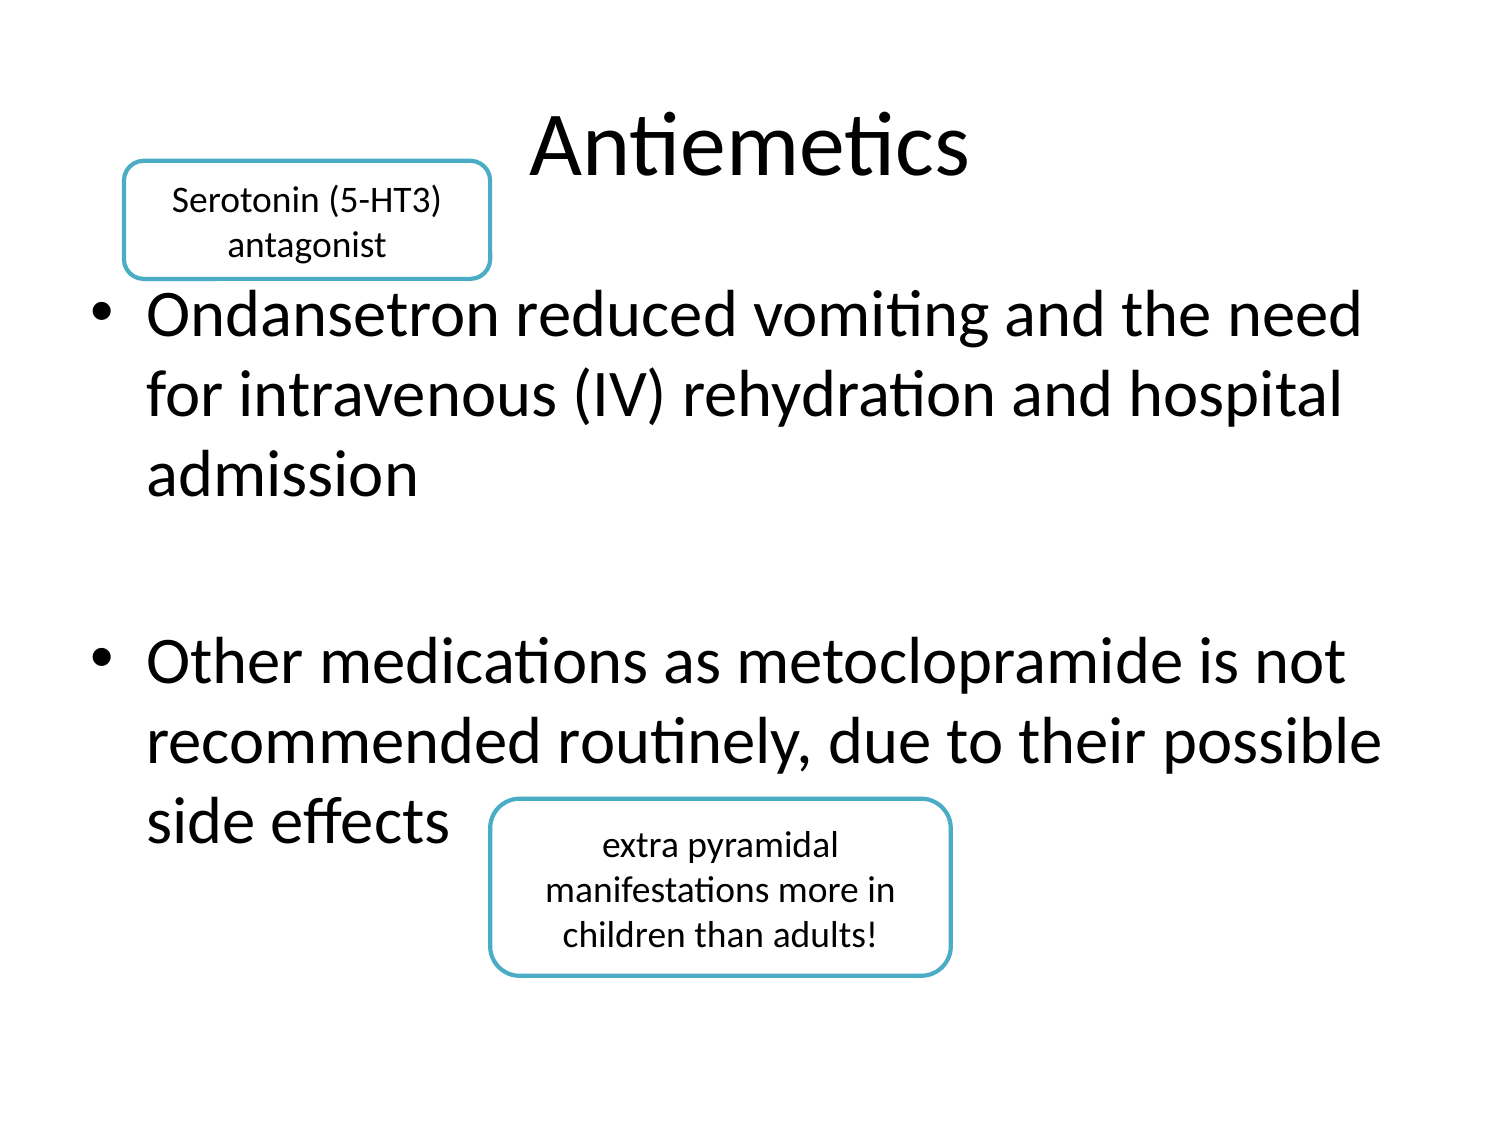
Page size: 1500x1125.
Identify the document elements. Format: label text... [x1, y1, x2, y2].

title Antiemetics [75, 45, 1425, 233]
text_box Serotonin (5-HT3) antagonist [121, 158, 493, 282]
list Ondansetron reduced vomiting and the need for intravenous (IV) rehydration and hospital admission Other medications as metoclopramide is not recommended routinely, due to their possible side effects [75, 262, 1425, 1005]
text_box extra pyramidal manifestations more in children than adults! [488, 796, 953, 978]
